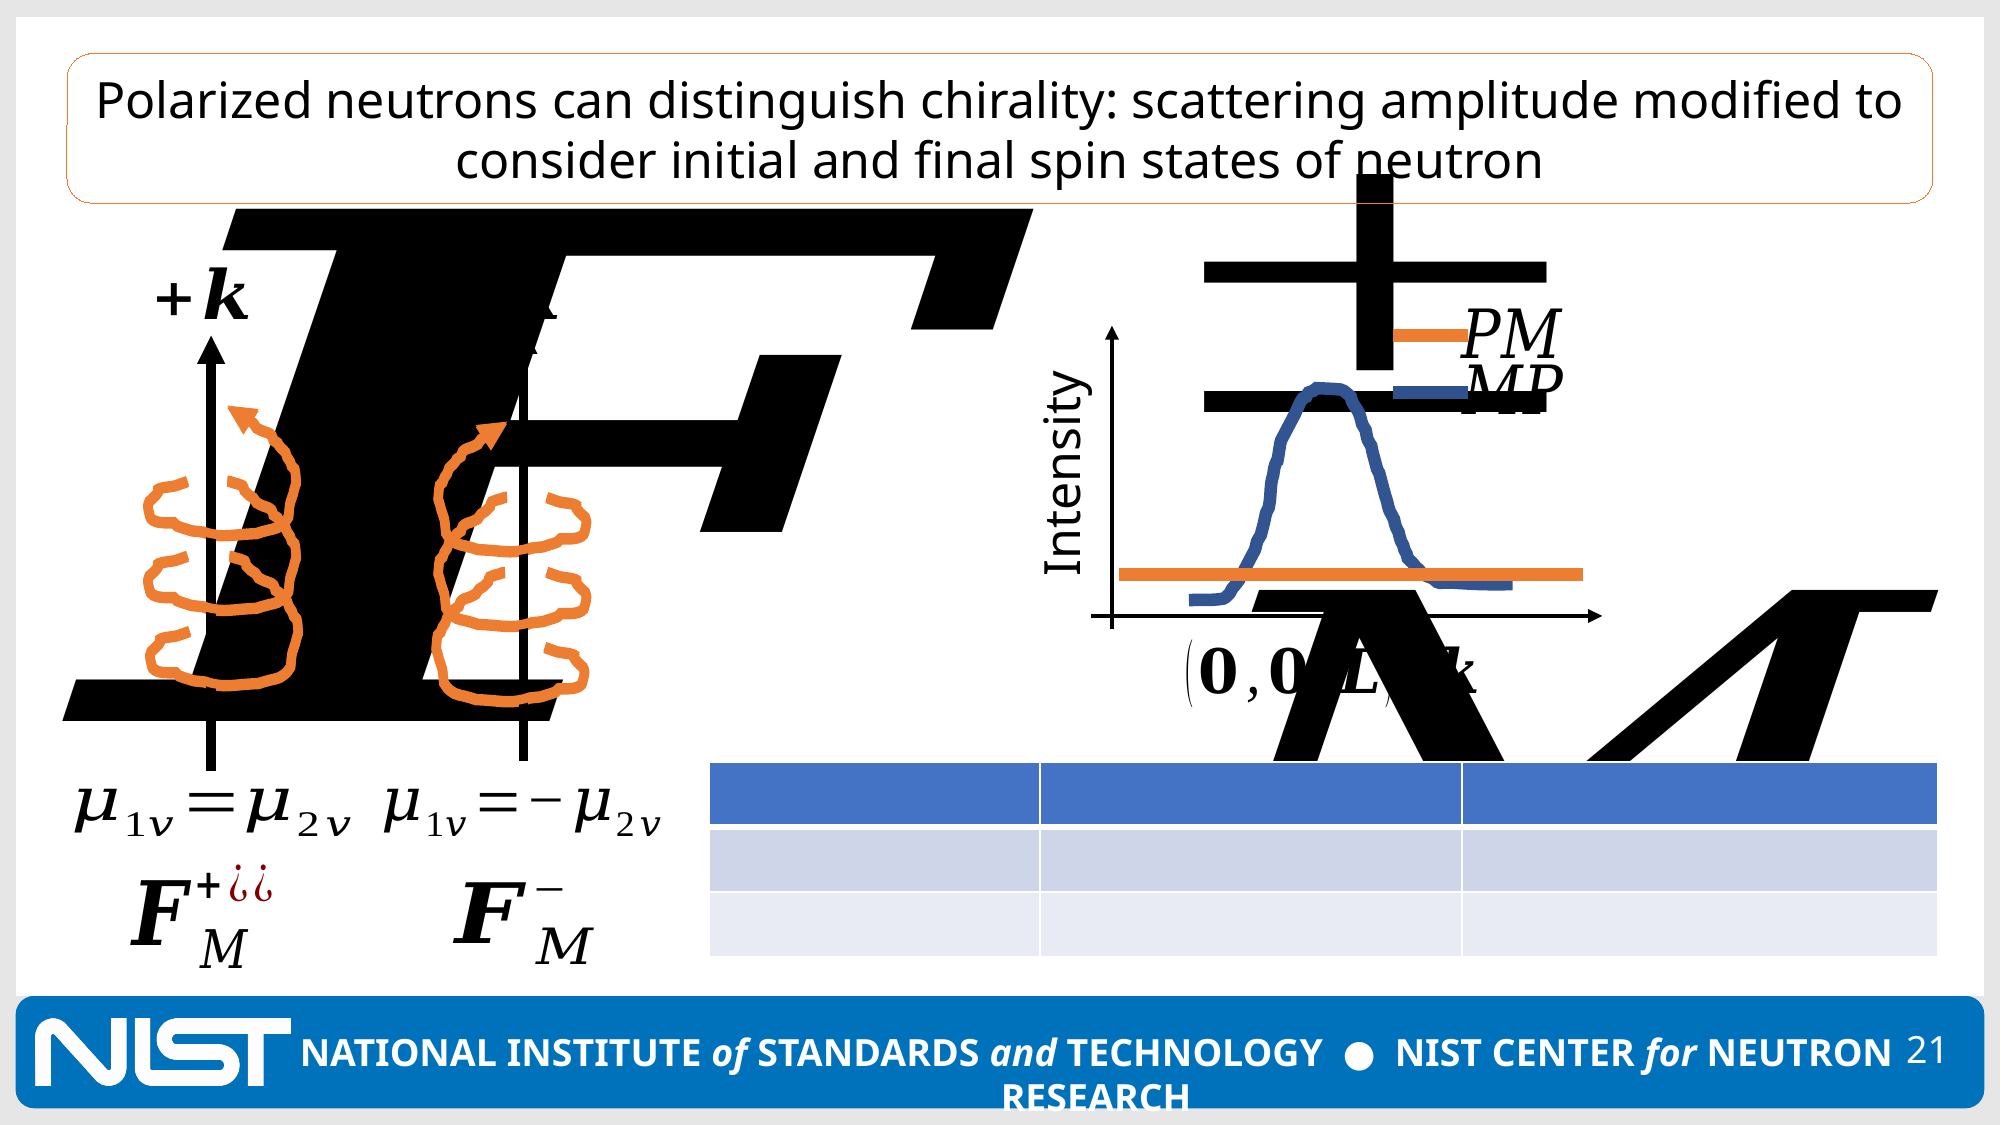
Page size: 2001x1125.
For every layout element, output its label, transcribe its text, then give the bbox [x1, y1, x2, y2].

text_box Polarized neutrons can distinguish chirality: scattering amplitude modified to consider initial and final spin states of neutron [66, 53, 1933, 204]
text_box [1022, 299, 1603, 712]
picture [35, 1018, 291, 1086]
text_box [14, 996, 1986, 1110]
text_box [71, 259, 352, 979]
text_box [381, 259, 663, 977]
slide_number 21 [1514, 1021, 1964, 1082]
text_box NATIONAL INSTITUTE of STANDARDS and TECHNOLOGY ● NIST CENTER for NEUTRON RESEARCH [269, 1021, 1924, 1125]
